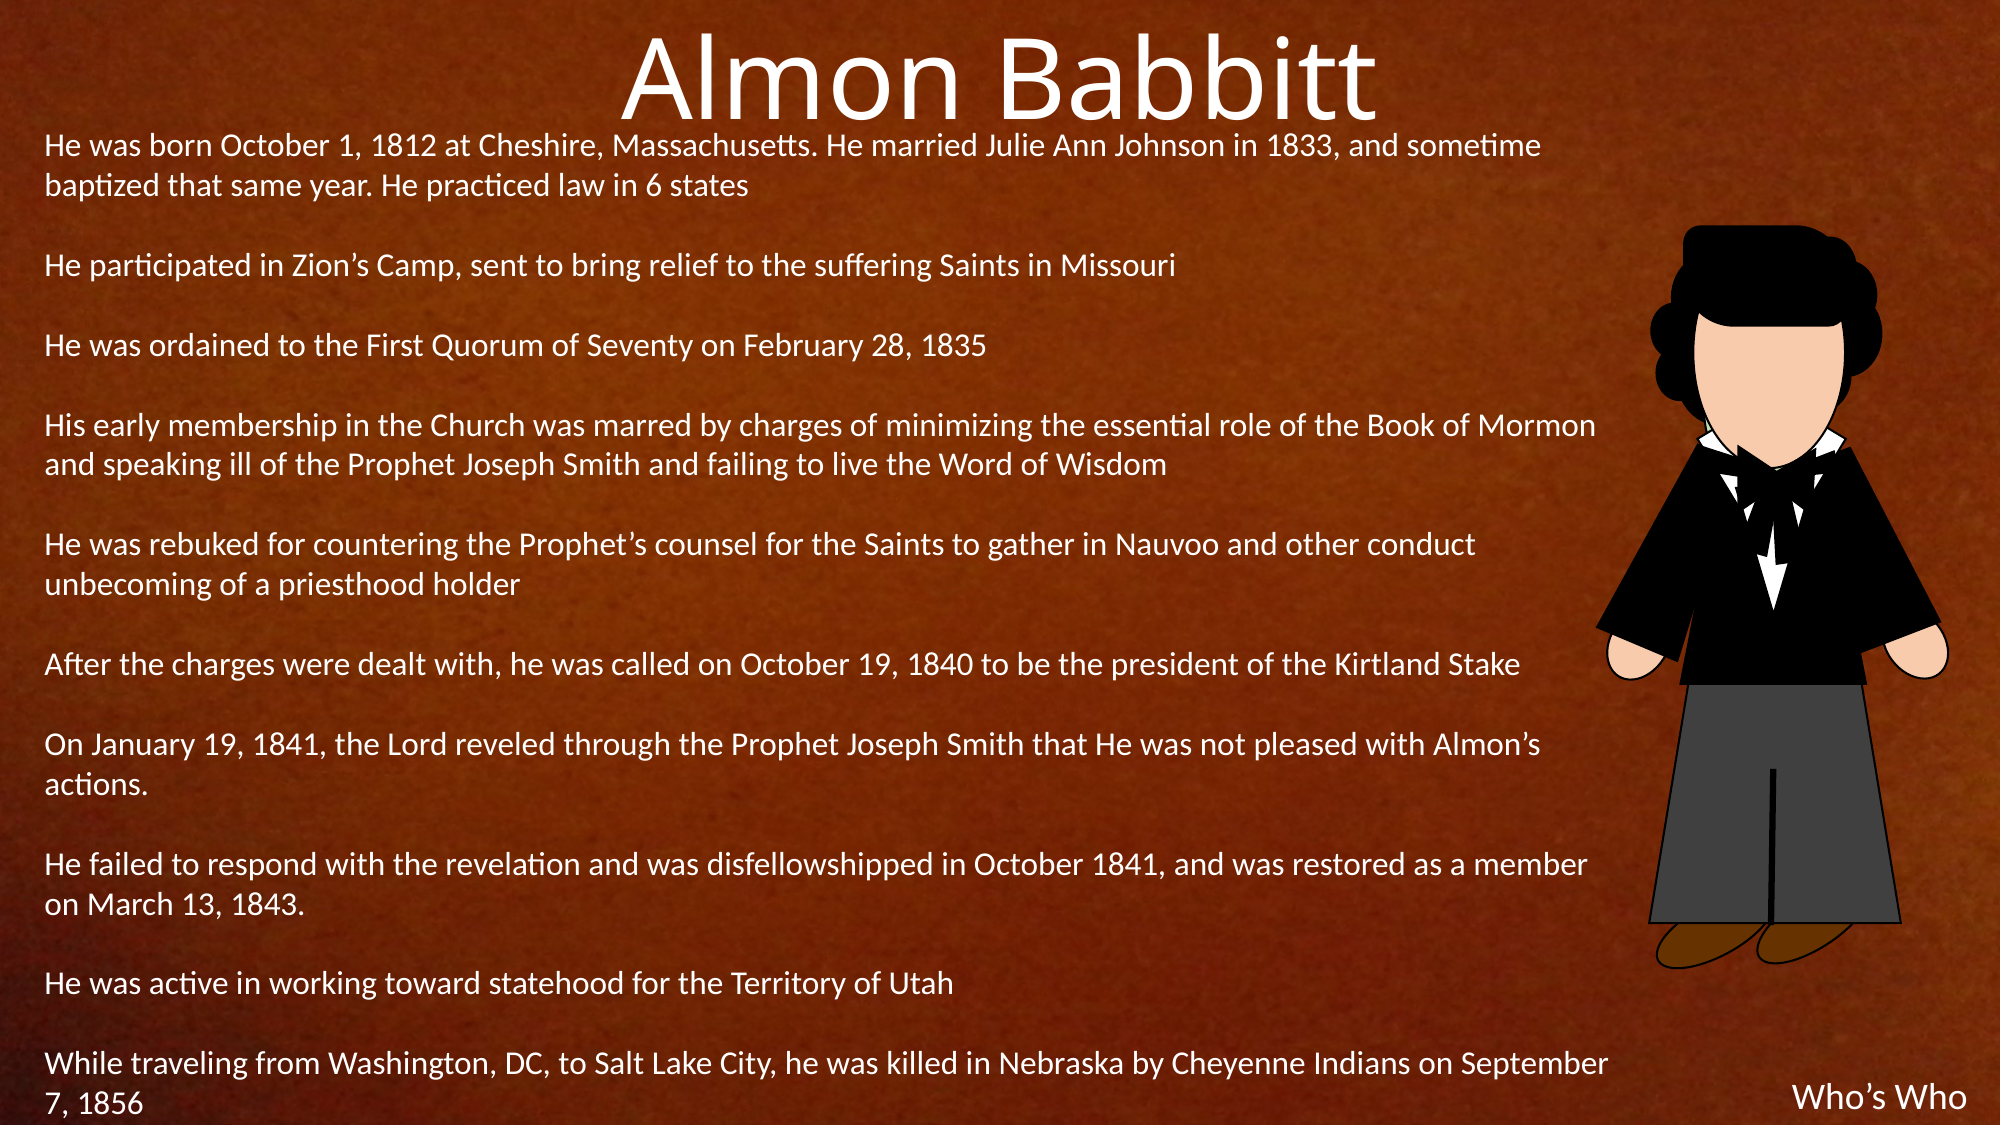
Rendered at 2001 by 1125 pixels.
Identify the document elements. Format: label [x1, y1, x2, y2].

text_box [1610, 226, 1945, 957]
picture [0, 0, 2000, 1125]
